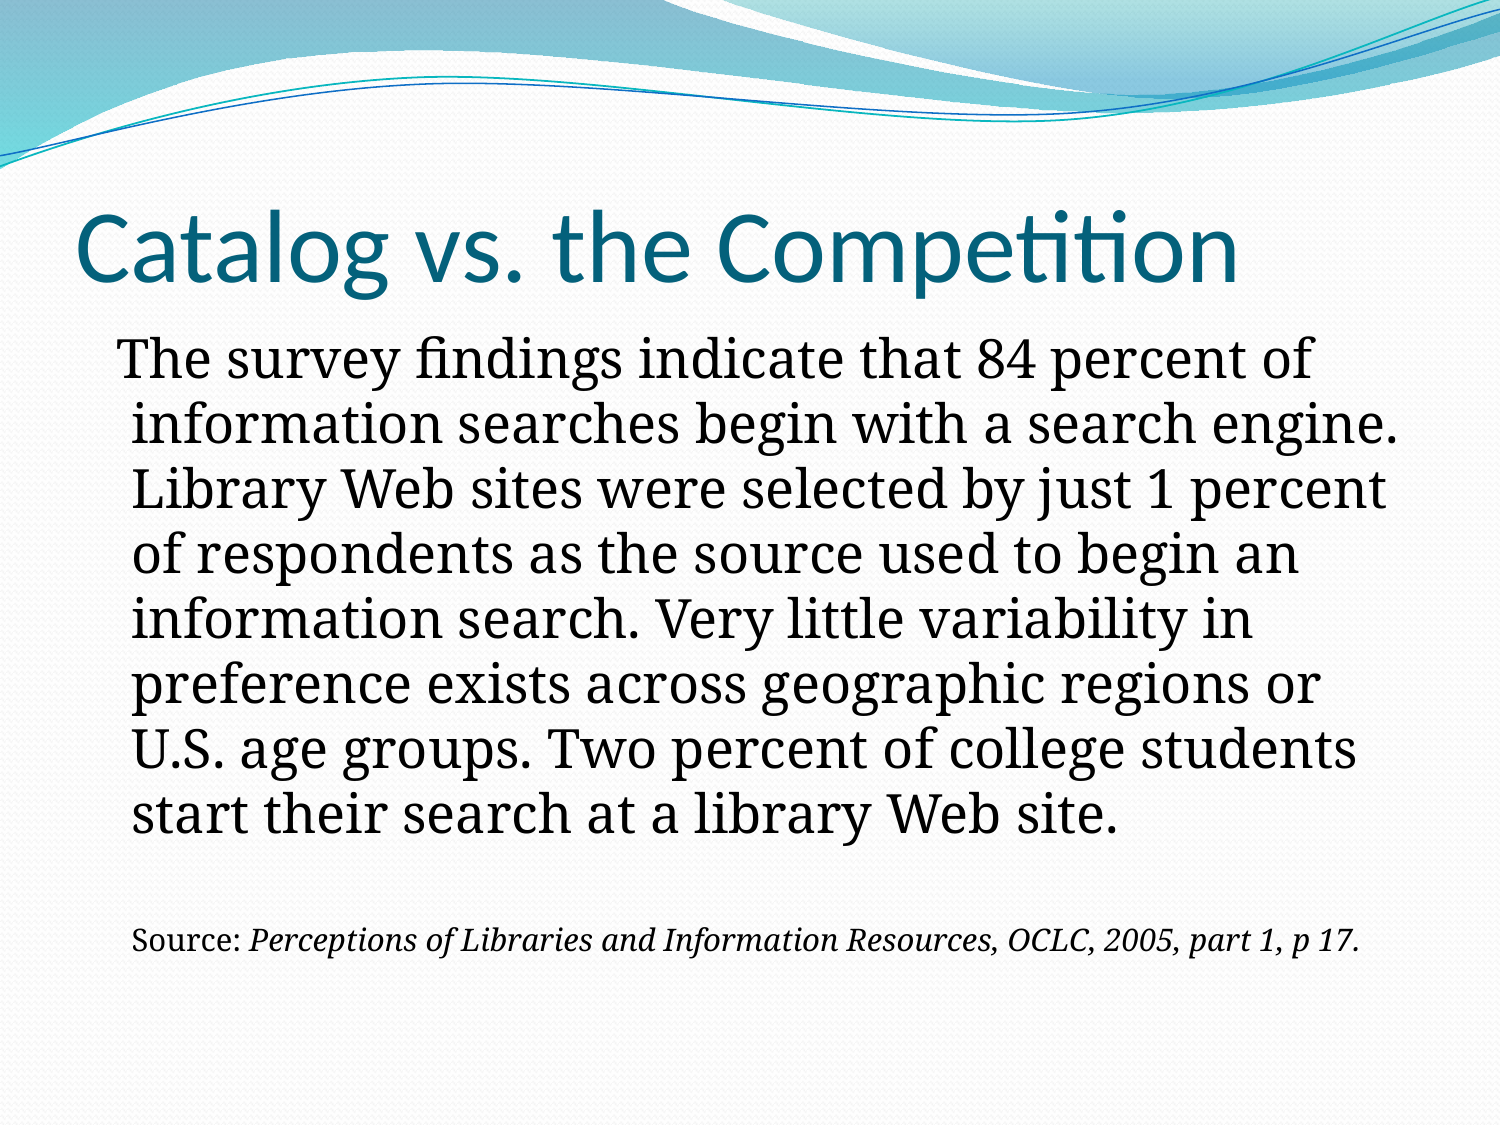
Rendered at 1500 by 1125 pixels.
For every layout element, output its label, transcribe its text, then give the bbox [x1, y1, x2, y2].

title Catalog vs. the Competition [75, 115, 1425, 303]
list The survey findings indicate that 84 percent of information searches begin with a search engine. Library Web sites were selected by just 1 percent of respondents as the source used to begin an information search. Very little variability in preference exists across geographic regions or U.S. age groups. Two percent of college students start their search at a library Web site. Source: Perceptions of Libraries and Information Resources, OCLC, 2005, part 1, p 17. [75, 317, 1425, 1038]
